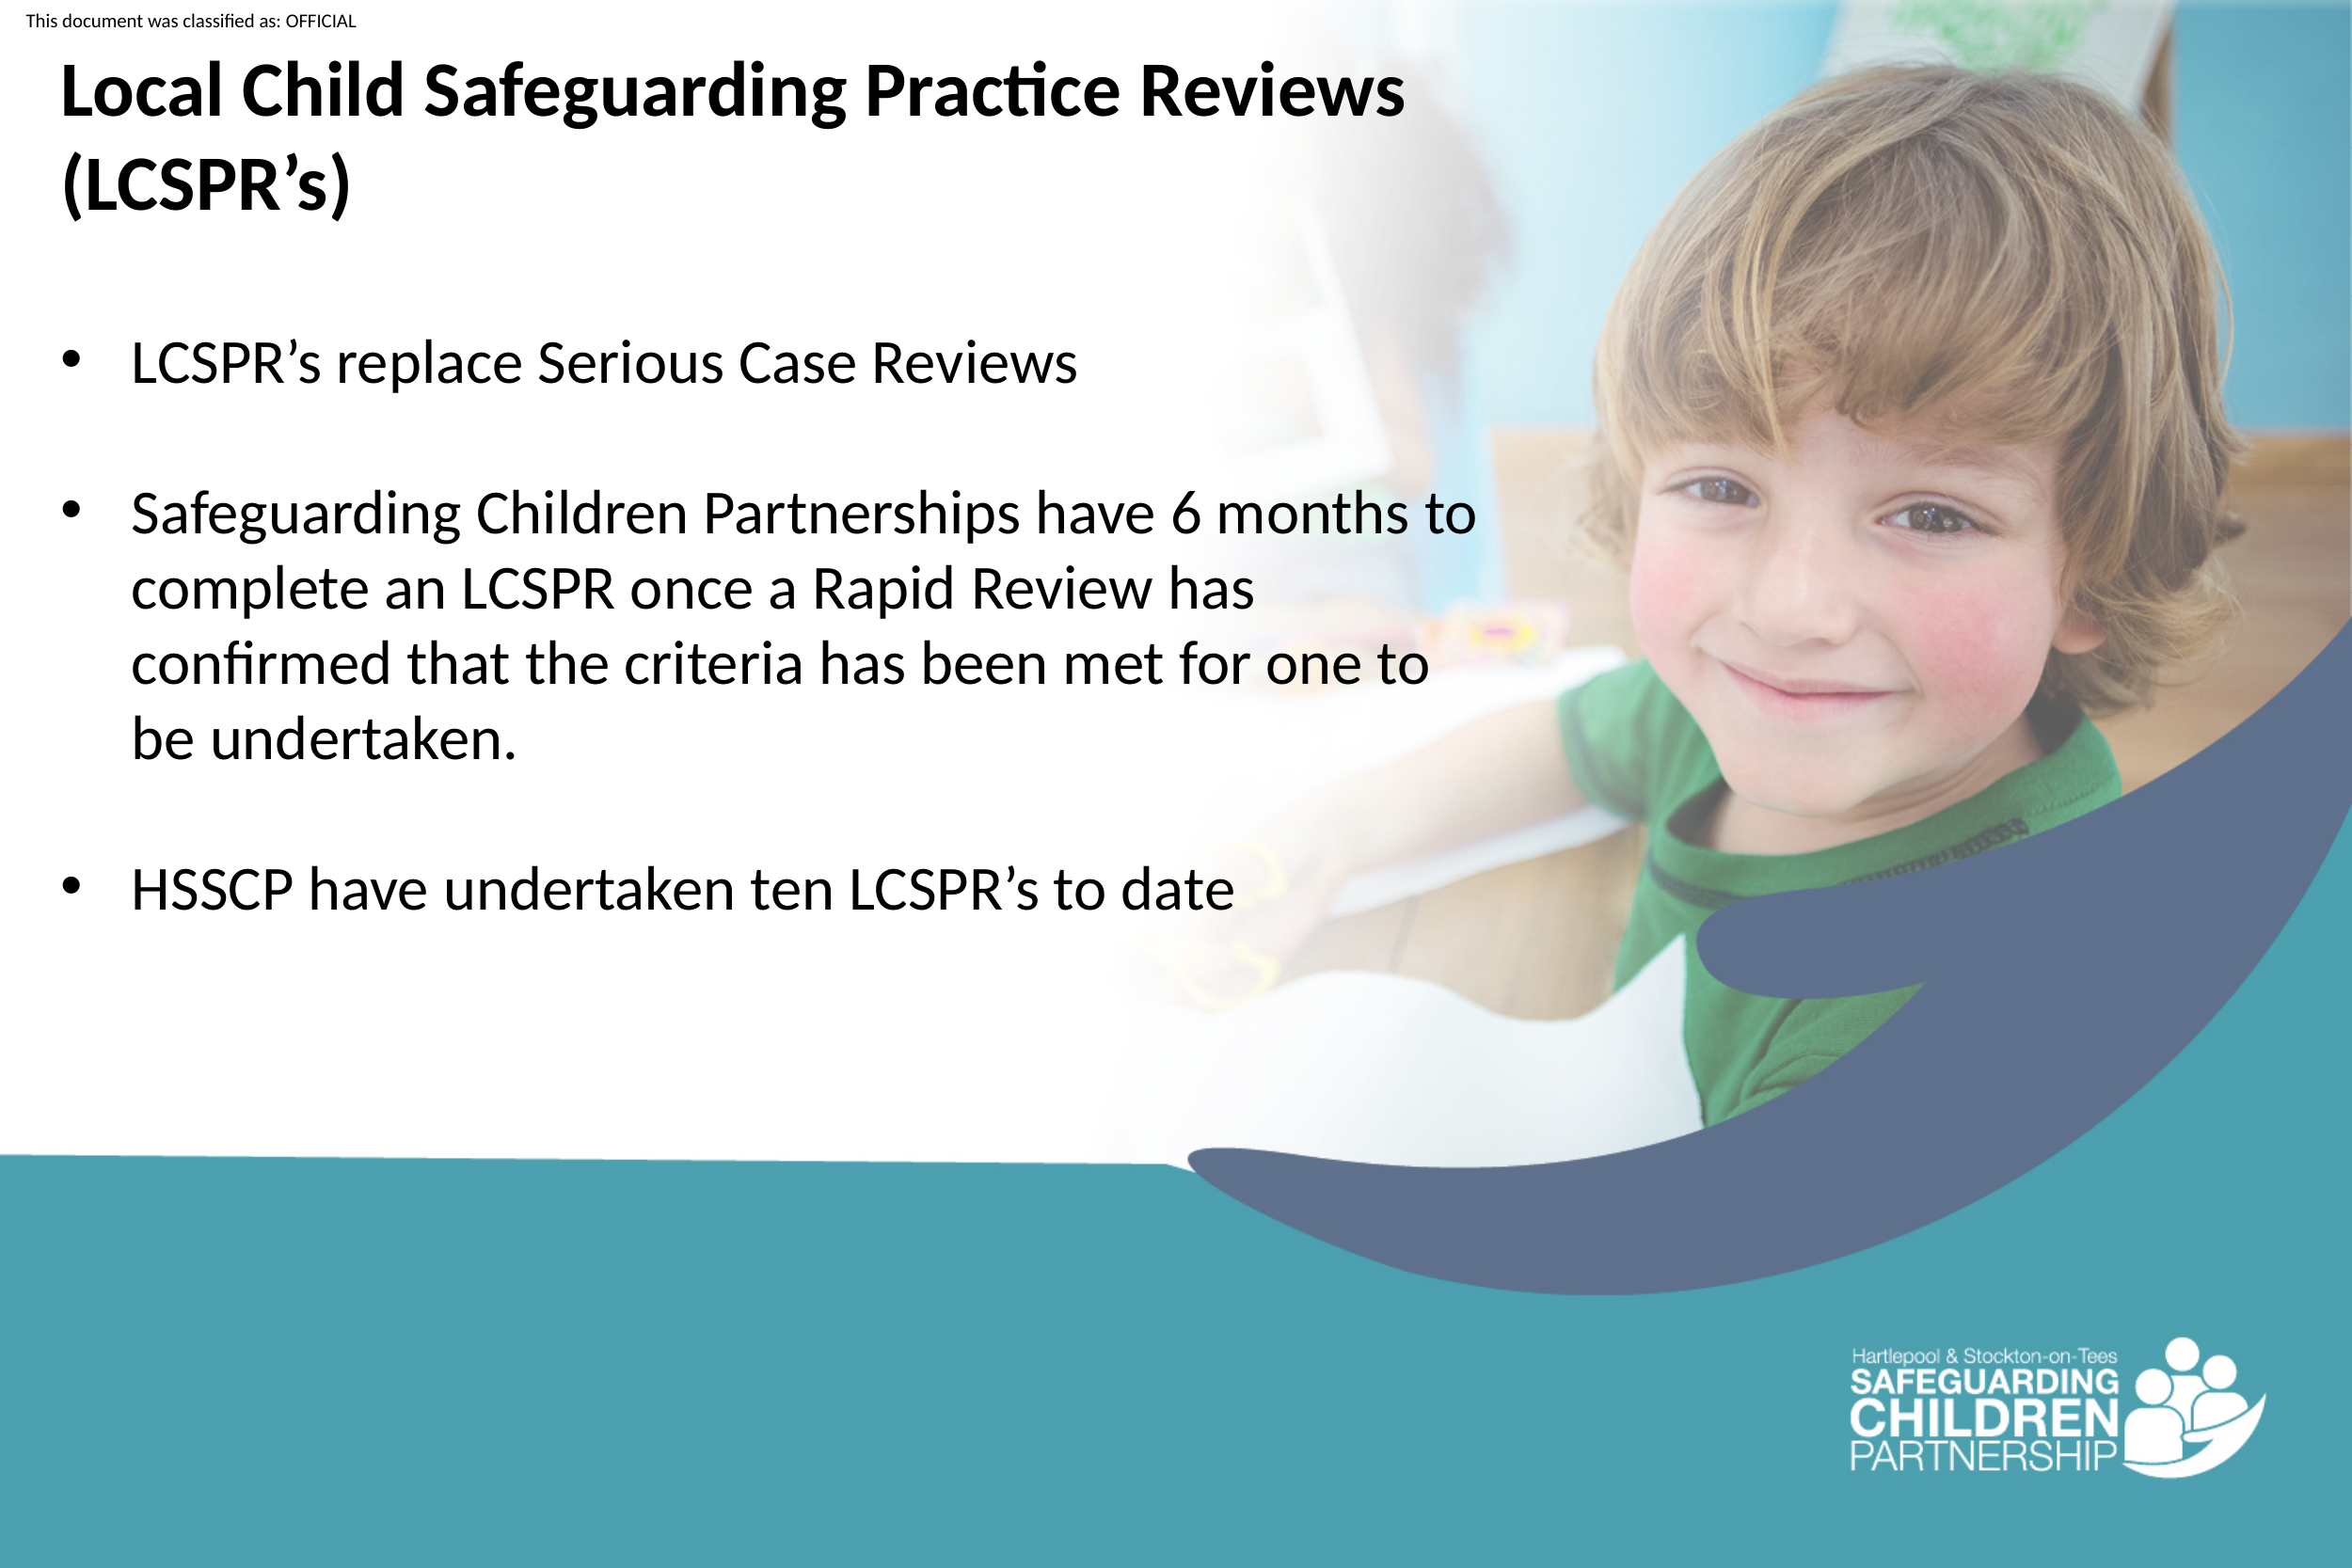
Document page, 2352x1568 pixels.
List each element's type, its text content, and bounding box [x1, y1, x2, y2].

text_box [1518, 321, 2352, 684]
text_box Local Child Safeguarding Practice Reviews (LCSPR’s) LCSPR’s replace Serious Case Reviews Safeguarding Children Partnerships have 6 months to complete an LCSPR once a Rapid Review has confirmed that the criteria has been met for one to be undertaken. HSSCP have undertaken ten LCSPR’s to date [46, 31, 1518, 1005]
